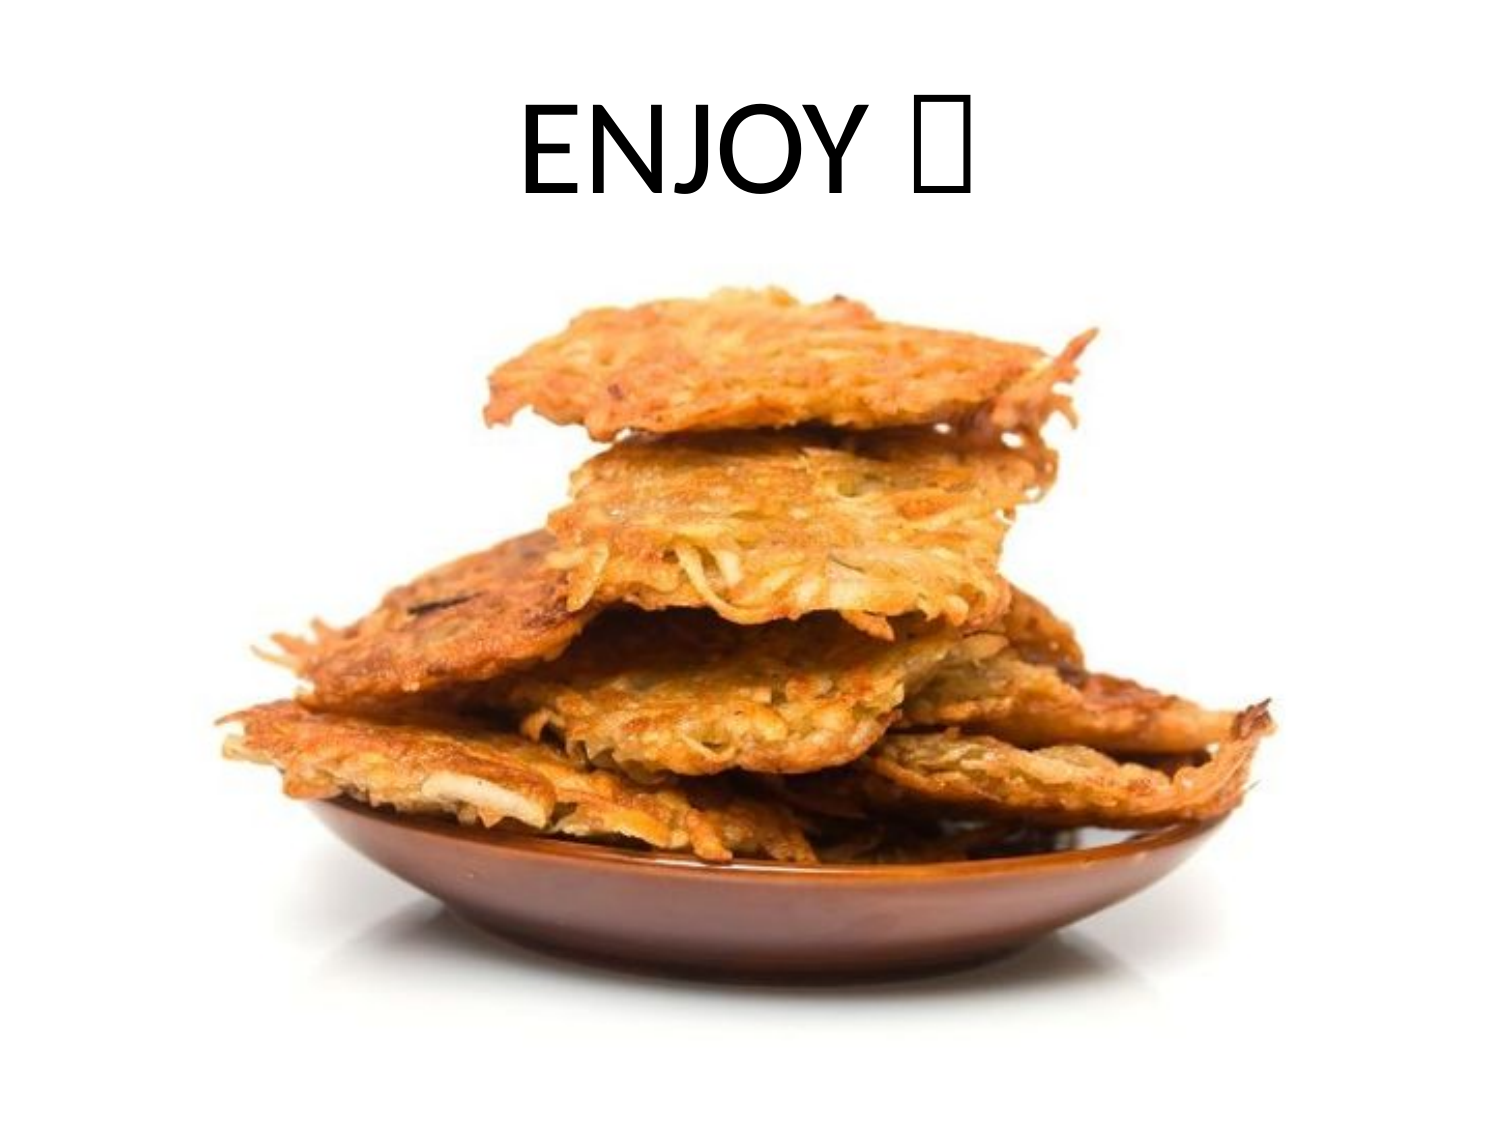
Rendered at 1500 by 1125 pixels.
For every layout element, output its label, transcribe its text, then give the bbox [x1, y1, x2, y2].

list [159, 231, 1327, 1125]
title ENJOY  [75, 45, 1425, 233]
